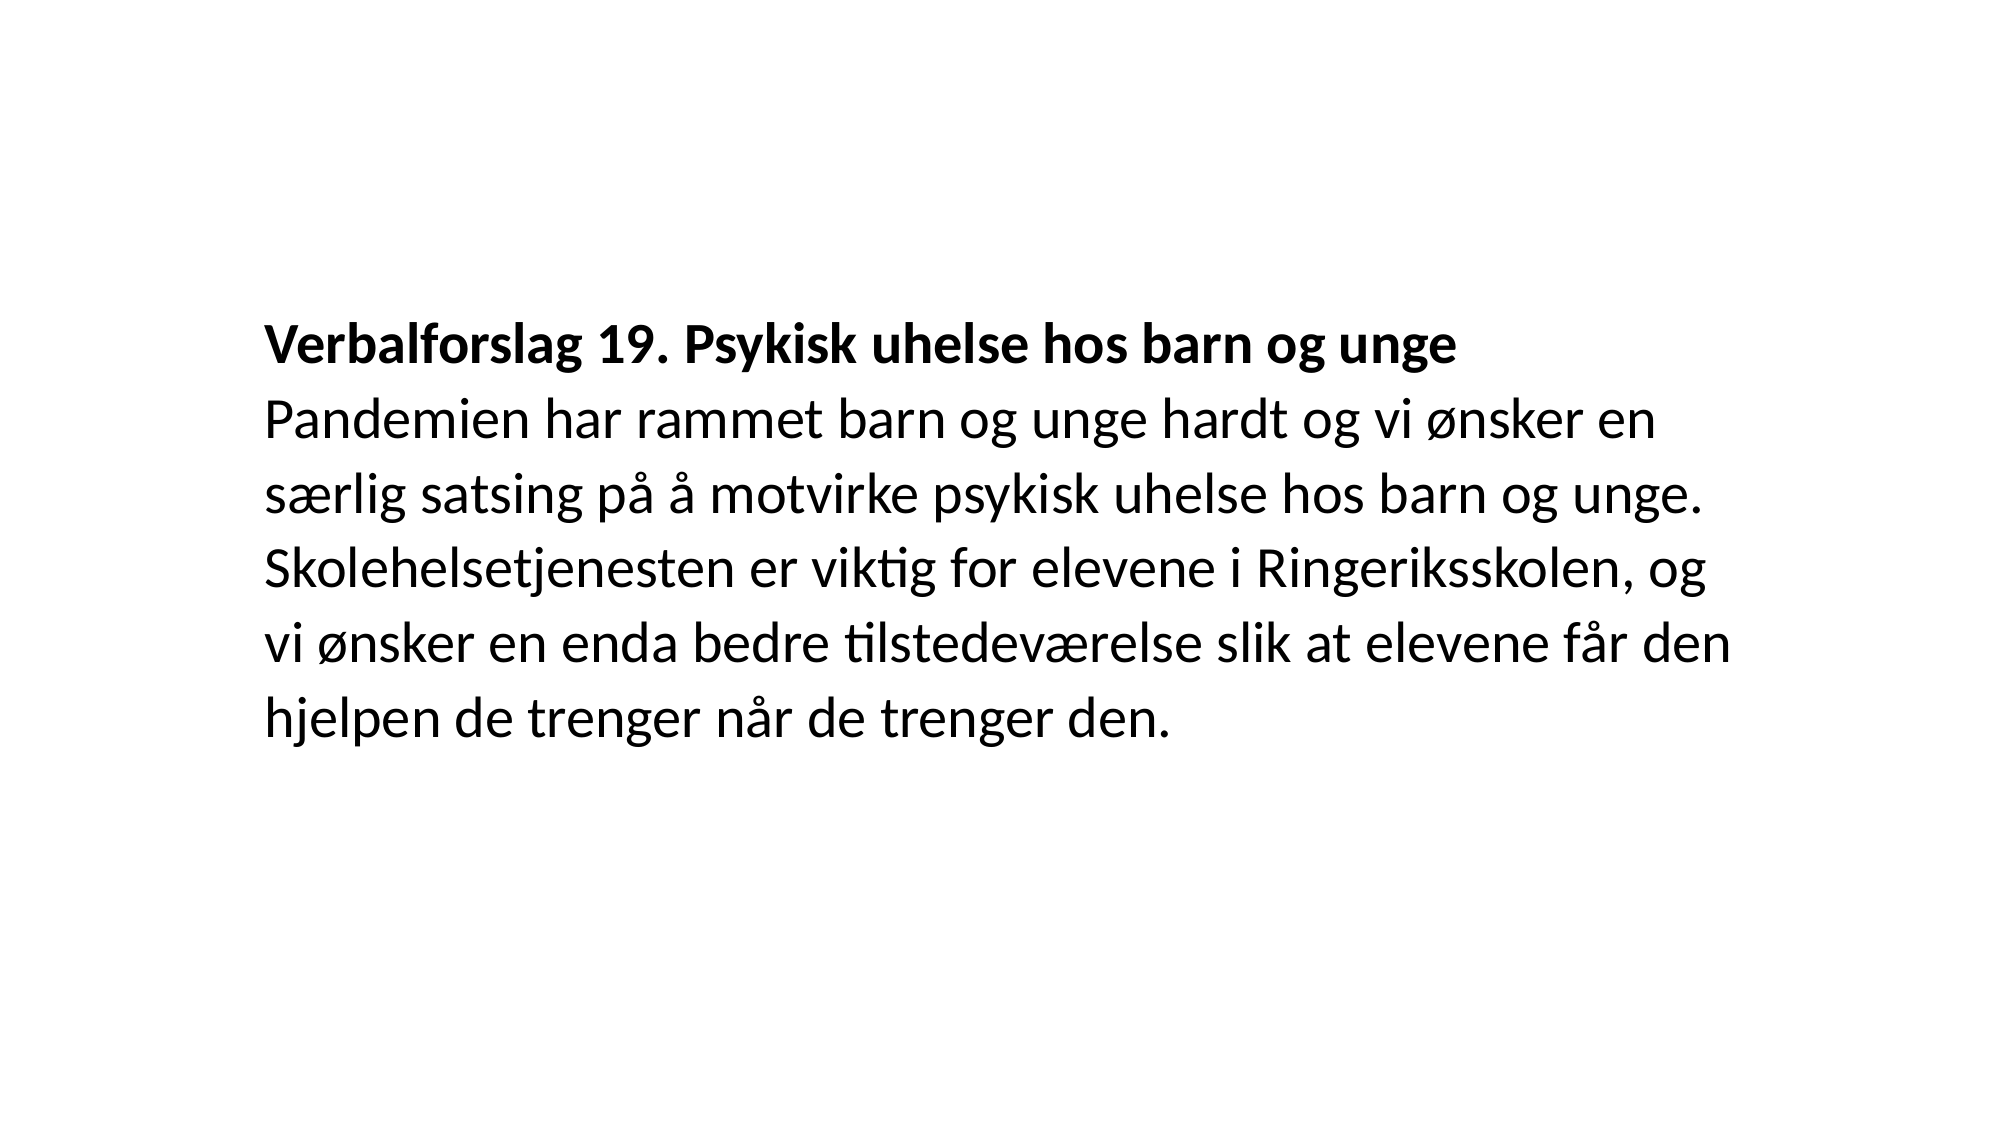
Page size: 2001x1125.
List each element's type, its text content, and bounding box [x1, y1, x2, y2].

title Verbalforslag 19. Psykisk uhelse hos barn og unge Pandemien har rammet barn og unge hardt og vi ønsker en særlig satsing på å motvirke psykisk uhelse hos barn og unge. Skolehelsetjenesten er viktig for elevene i Ringeriksskolen, og vi ønsker en enda bedre tilstedeværelse slik at elevene får den hjelpen de trenger når de trenger den. [249, 184, 1750, 797]
